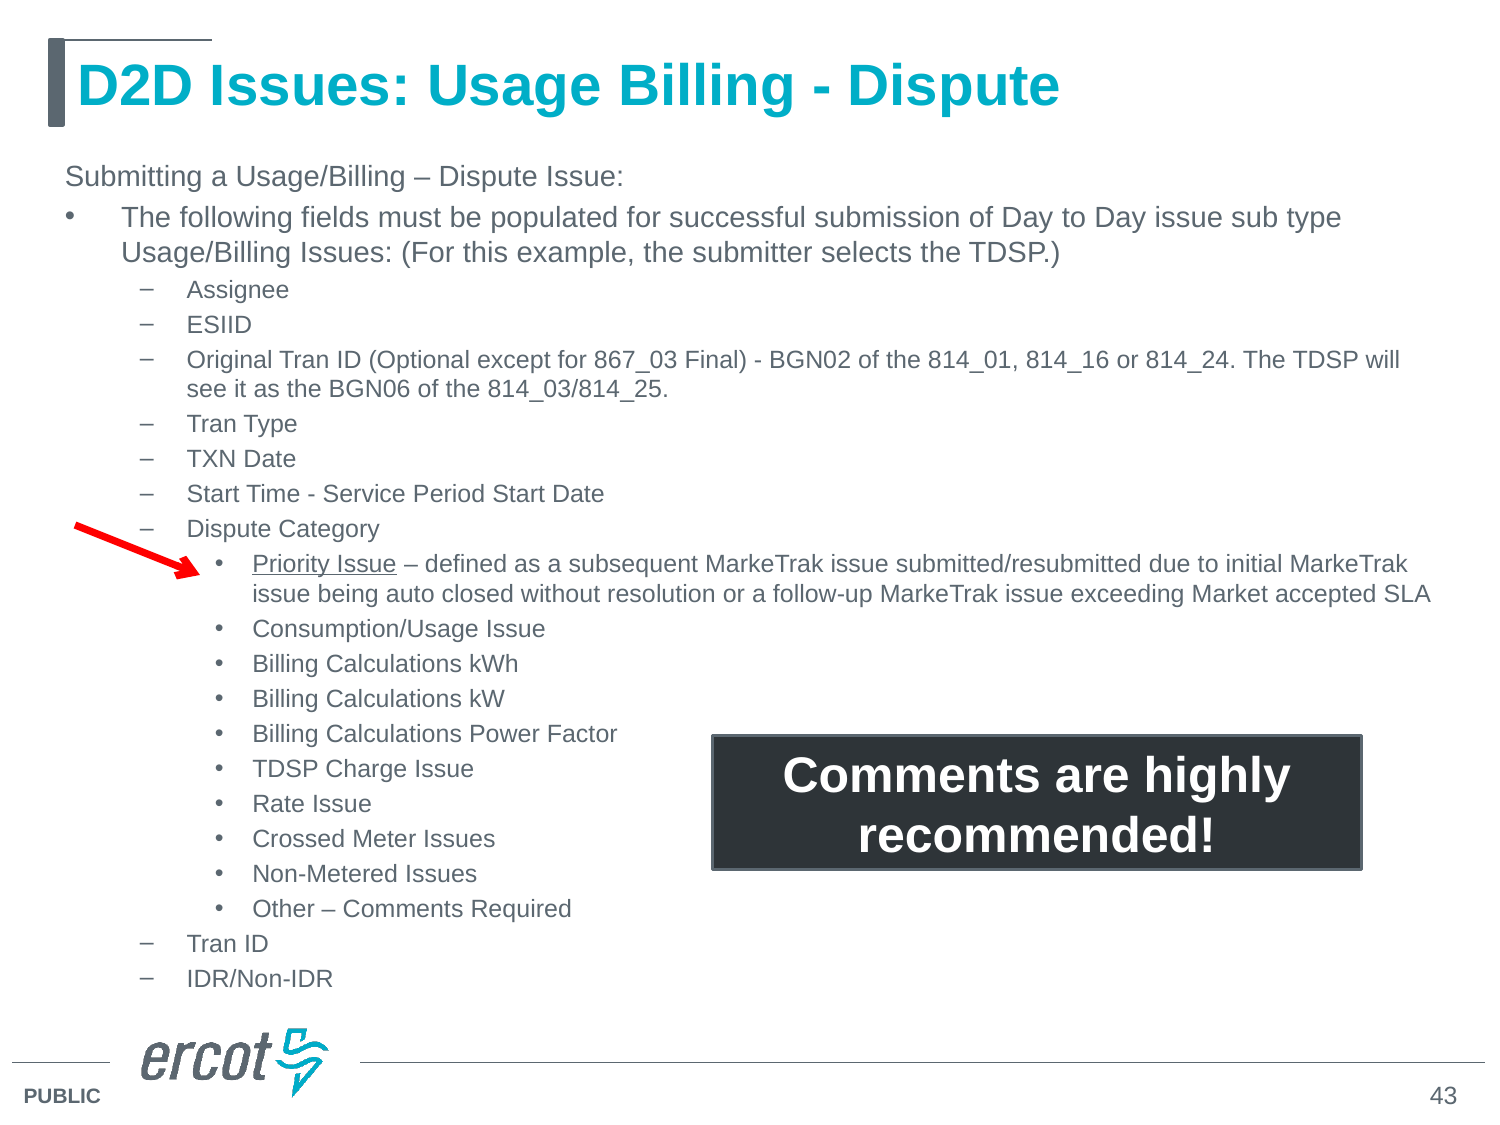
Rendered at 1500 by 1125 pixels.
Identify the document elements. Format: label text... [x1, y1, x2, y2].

slide_number 43 [1400, 1076, 1488, 1113]
text_box Comments are highly recommended! [712, 735, 1362, 870]
picture [137, 1025, 332, 1100]
title D2D Issues: Usage Billing - Dispute [62, 39, 1450, 125]
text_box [74, 524, 201, 576]
list Submitting a Usage/Billing – Dispute Issue: The following fields must be populated for successful submission of Day to Day issue sub type Usage/Billing Issues: (For this example, the submitter selects the TDSP.) Assignee ESIID Original Tran ID (Optional except for 867_03 Final) - BGN02 of the 814_01, 814_16 or 814_24. The TDSP will see it as the BGN06 of the 814_03/814_25. Tran Type TXN Date Start Time - Service Period Start Date Dispute Category Priority Issue – defined as a subsequent MarkeTrak issue submitted/resubmitted due to initial MarkeTrak issue being auto closed without resolution or a follow-up MarkeTrak issue exceeding Market accepted SLA Consumption/Usage Issue Billing Calculations kWh Billing Calculations kW Billing Calculations Power Factor TDSP Charge Issue Rate Issue Crossed Meter Issues Non-Metered Issues Other – Comments Required Tran ID IDR/Non-IDR [50, 149, 1450, 1025]
